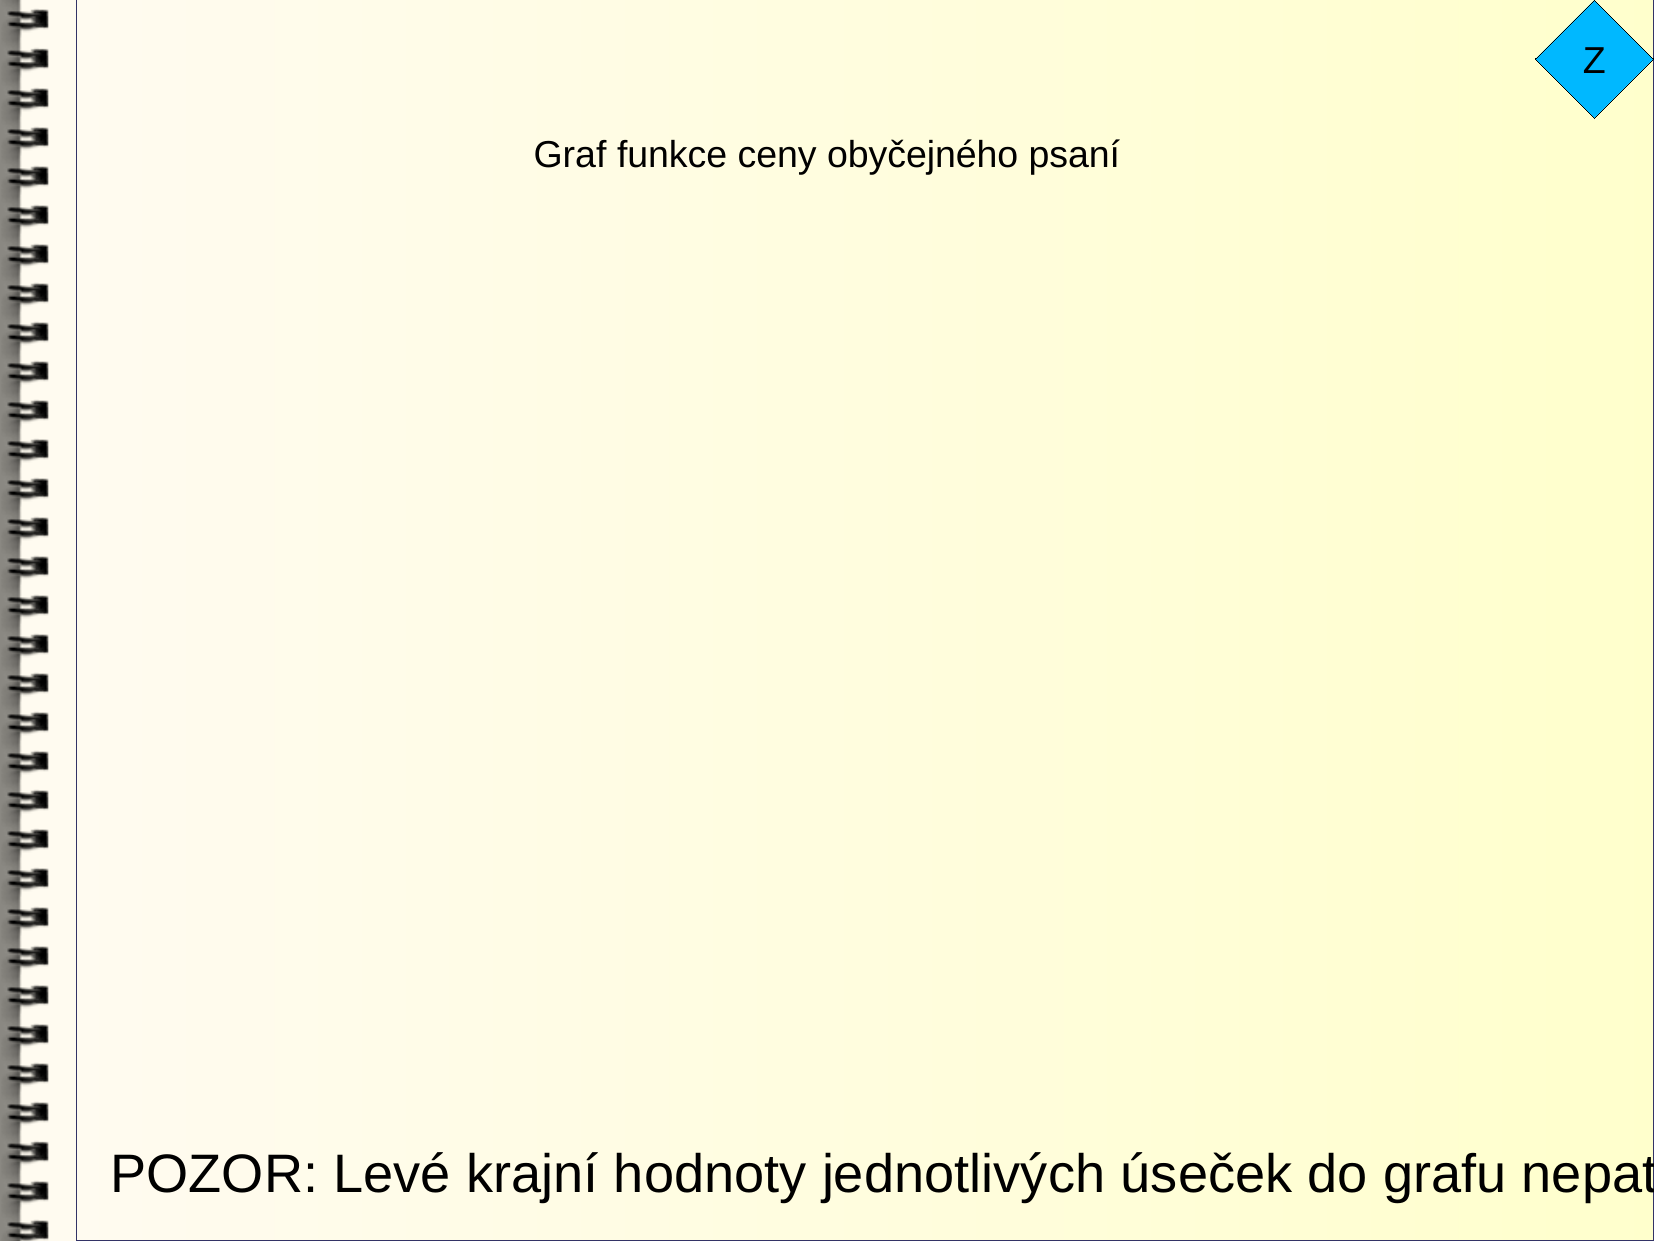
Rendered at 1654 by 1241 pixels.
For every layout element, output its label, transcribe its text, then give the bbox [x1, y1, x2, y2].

text_box Graf funkce ceny obyčejného psaní [82, 56, 1571, 249]
text_box Z [1535, 0, 1654, 119]
picture [0, 0, 76, 1241]
text_box POZOR: Levé krajní hodnoty jednotlivých úseček do grafu nepatří! [110, 1138, 1624, 1199]
